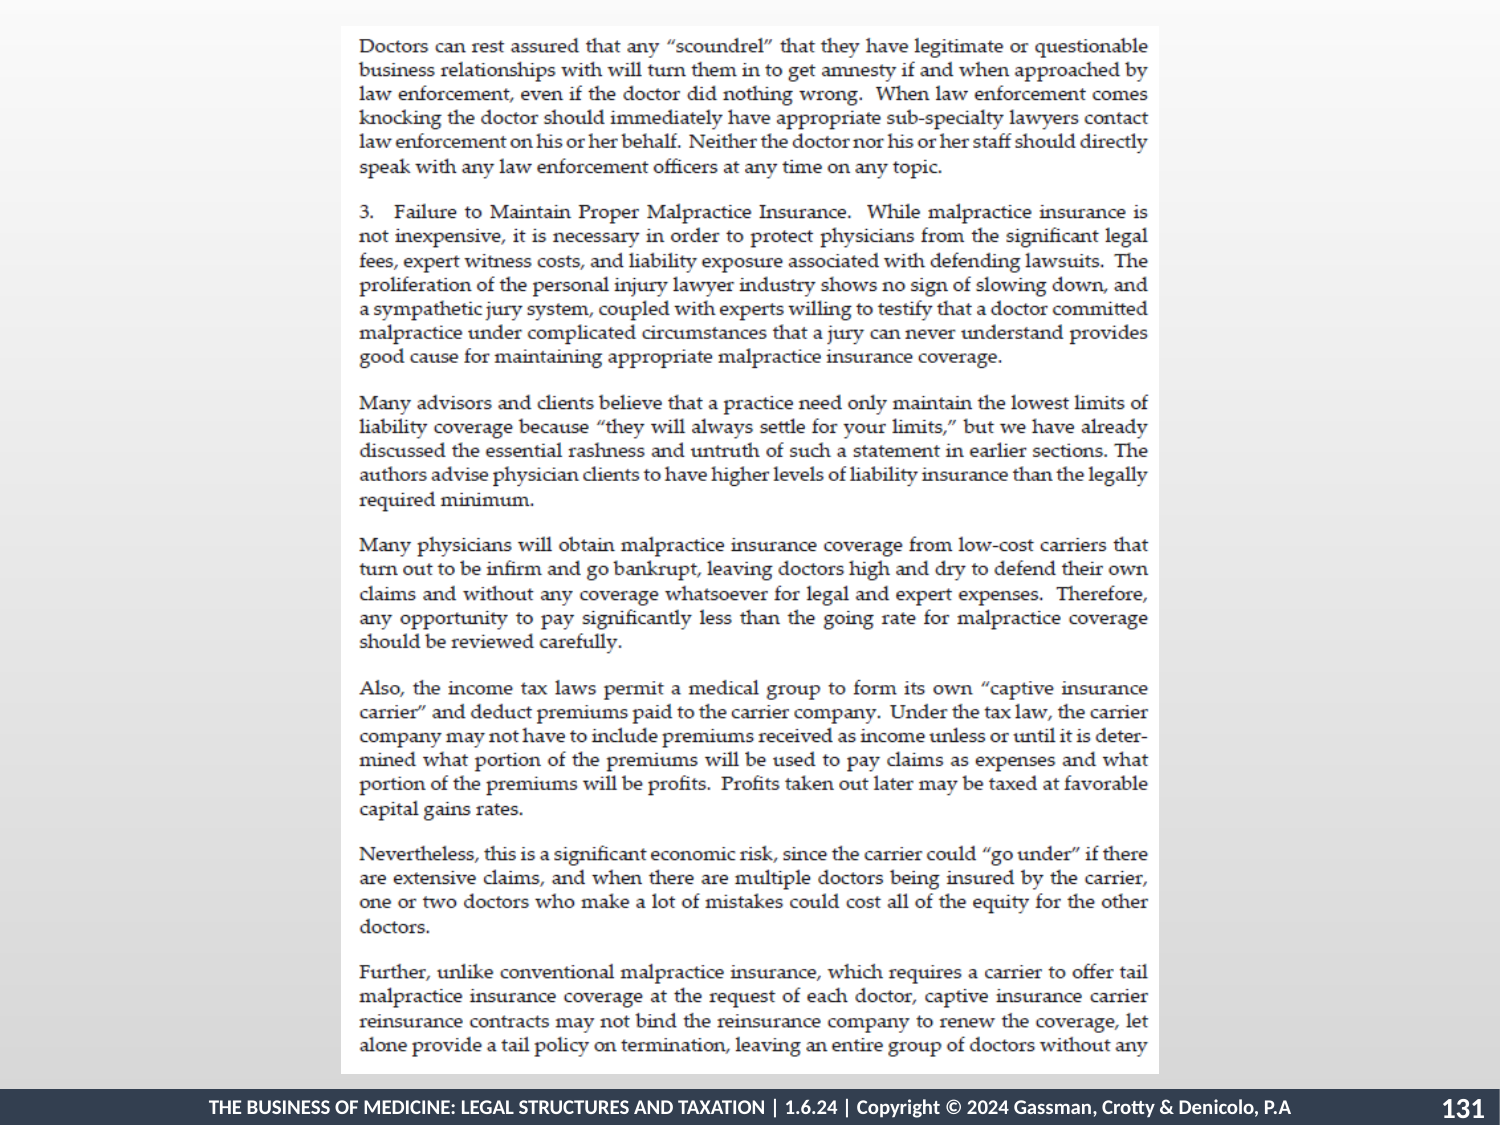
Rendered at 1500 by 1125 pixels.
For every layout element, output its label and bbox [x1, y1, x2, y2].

picture [341, 26, 1159, 1074]
